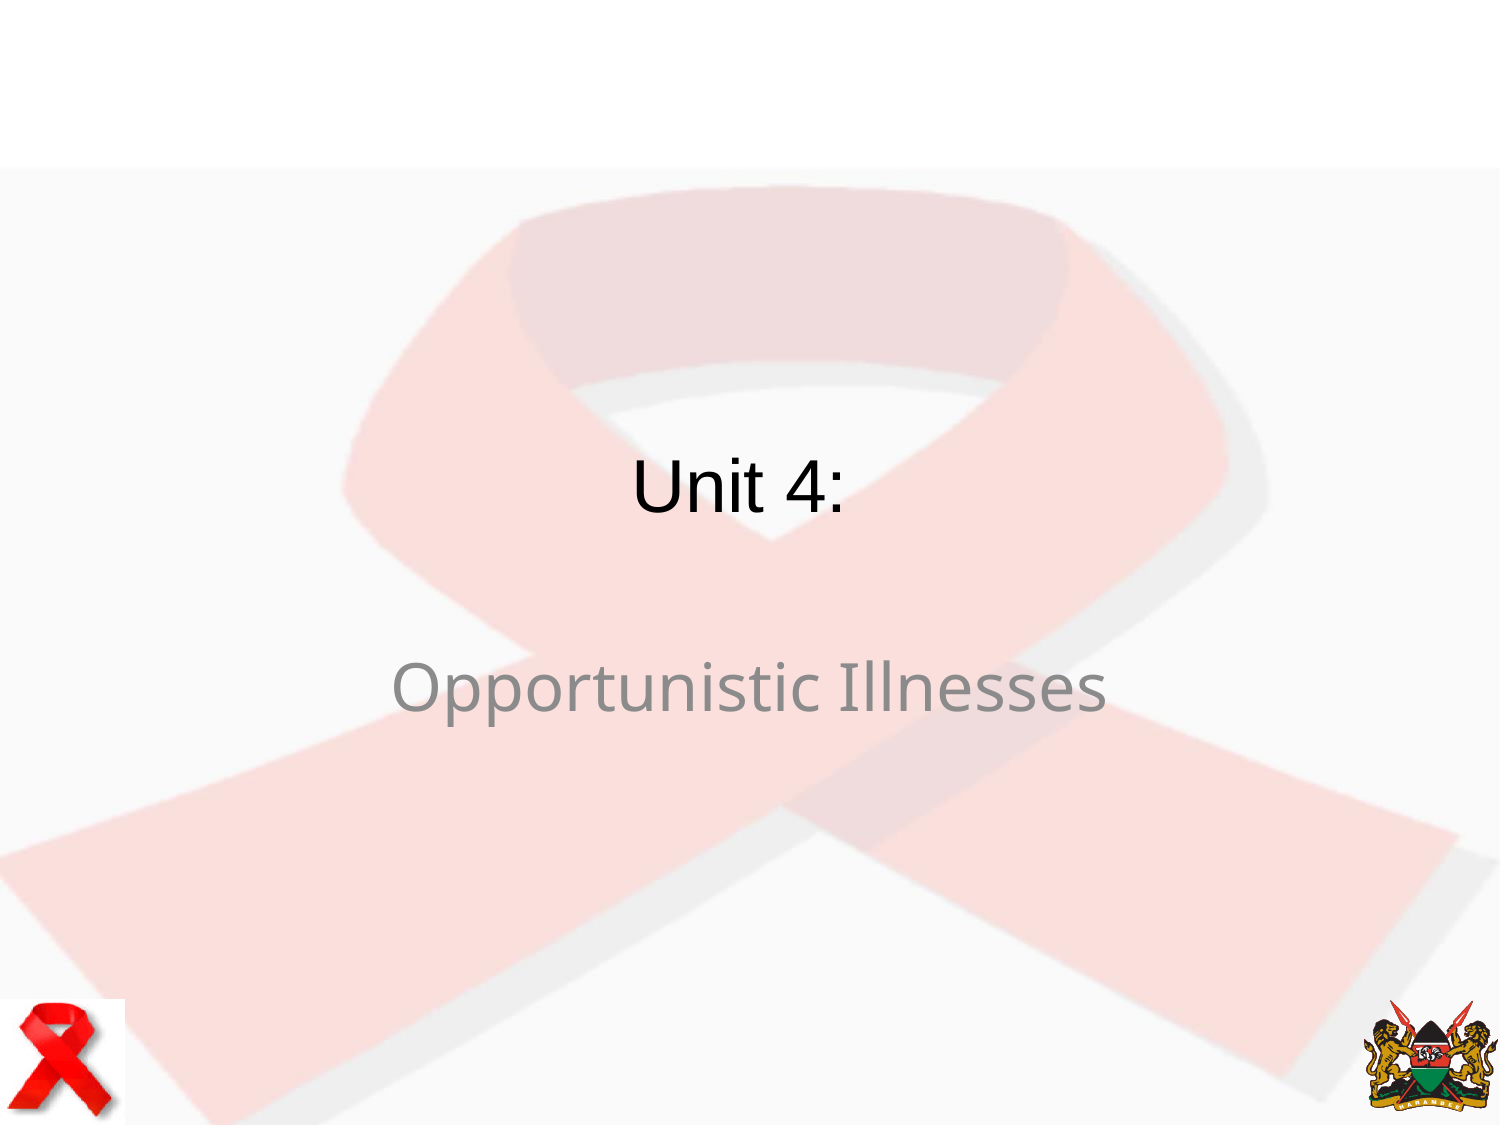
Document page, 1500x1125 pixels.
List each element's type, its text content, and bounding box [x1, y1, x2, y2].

title Unit 4: [112, 362, 1388, 604]
subtitle Opportunistic Illnesses [225, 637, 1275, 925]
picture [0, 0, 1500, 1125]
